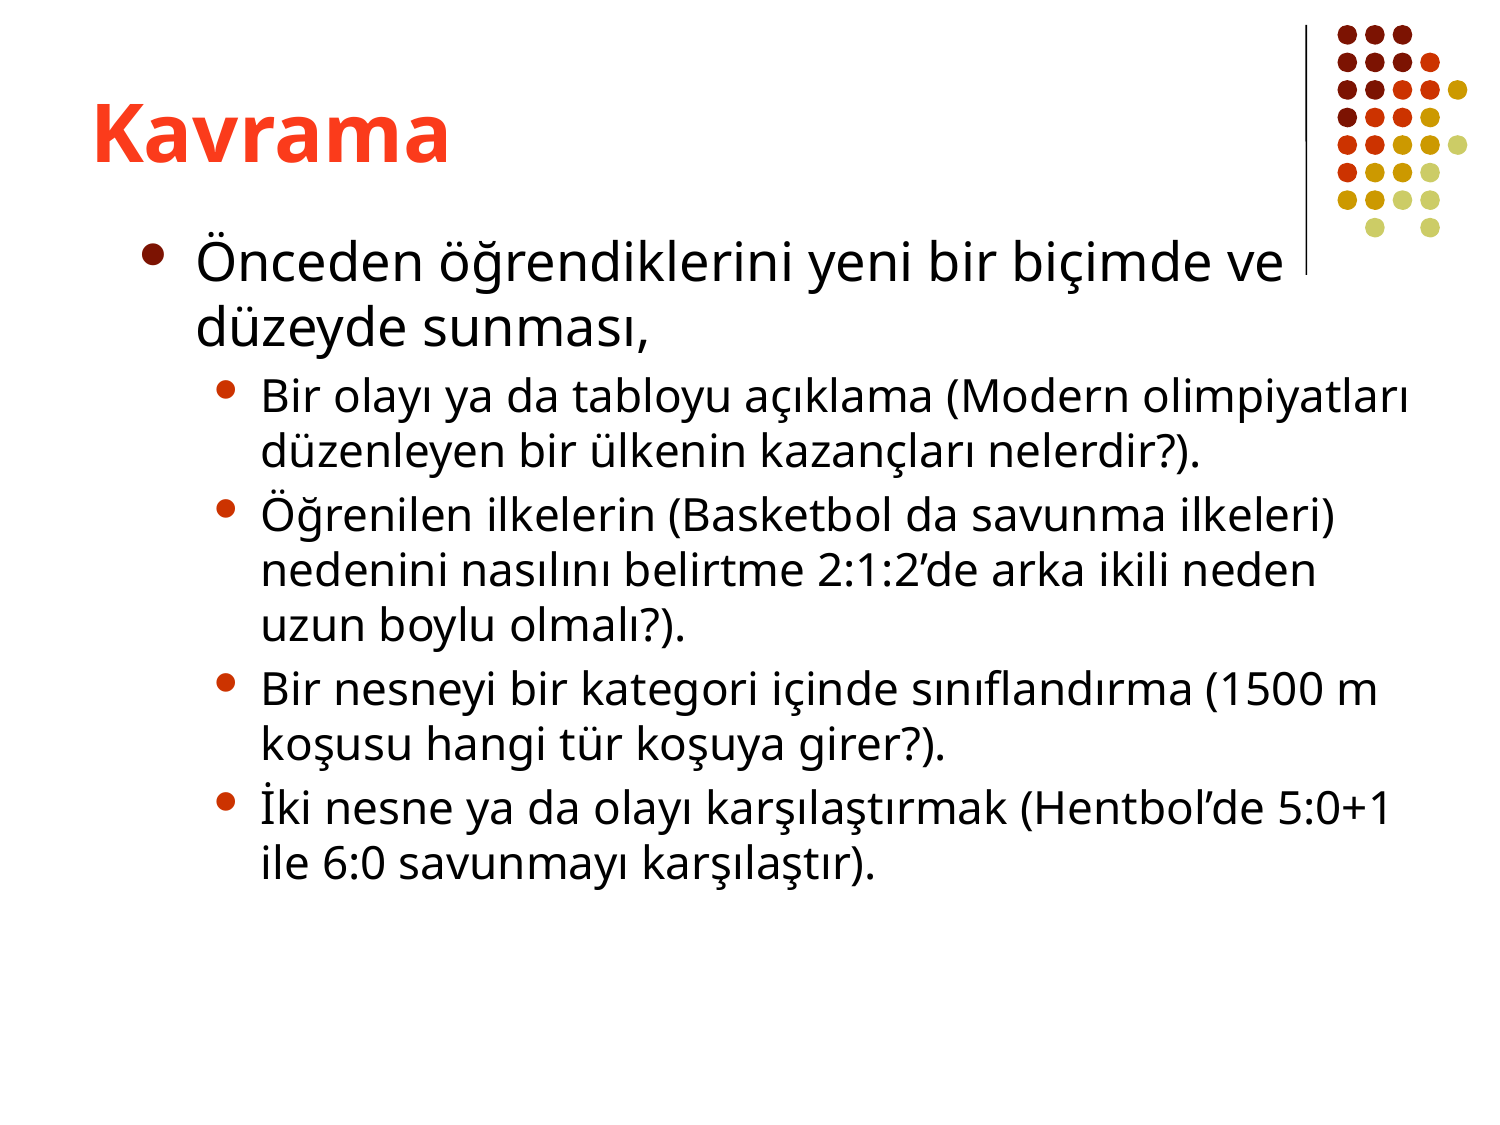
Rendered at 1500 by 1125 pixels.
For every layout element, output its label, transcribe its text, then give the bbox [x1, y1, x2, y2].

title Kavrama [75, 20, 1313, 186]
list Önceden öğrendiklerini yeni bir biçimde ve düzeyde sunması, Bir olayı ya da tabloyu açıklama (Modern olimpiyatları düzenleyen bir ülkenin kazançları nelerdir?). Öğrenilen ilkelerin (Basketbol da savunma ilkeleri) nedenini nasılını belirtme 2:1:2’de arka ikili neden uzun boylu olmalı?). Bir nesneyi bir kategori içinde sınıflandırma (1500 m koşusu hangi tür koşuya girer?). İki nesne ya da olayı karşılaştırmak (Hentbol’de 5:0+1 ile 6:0 savunmayı karşılaştır). [123, 219, 1436, 1071]
